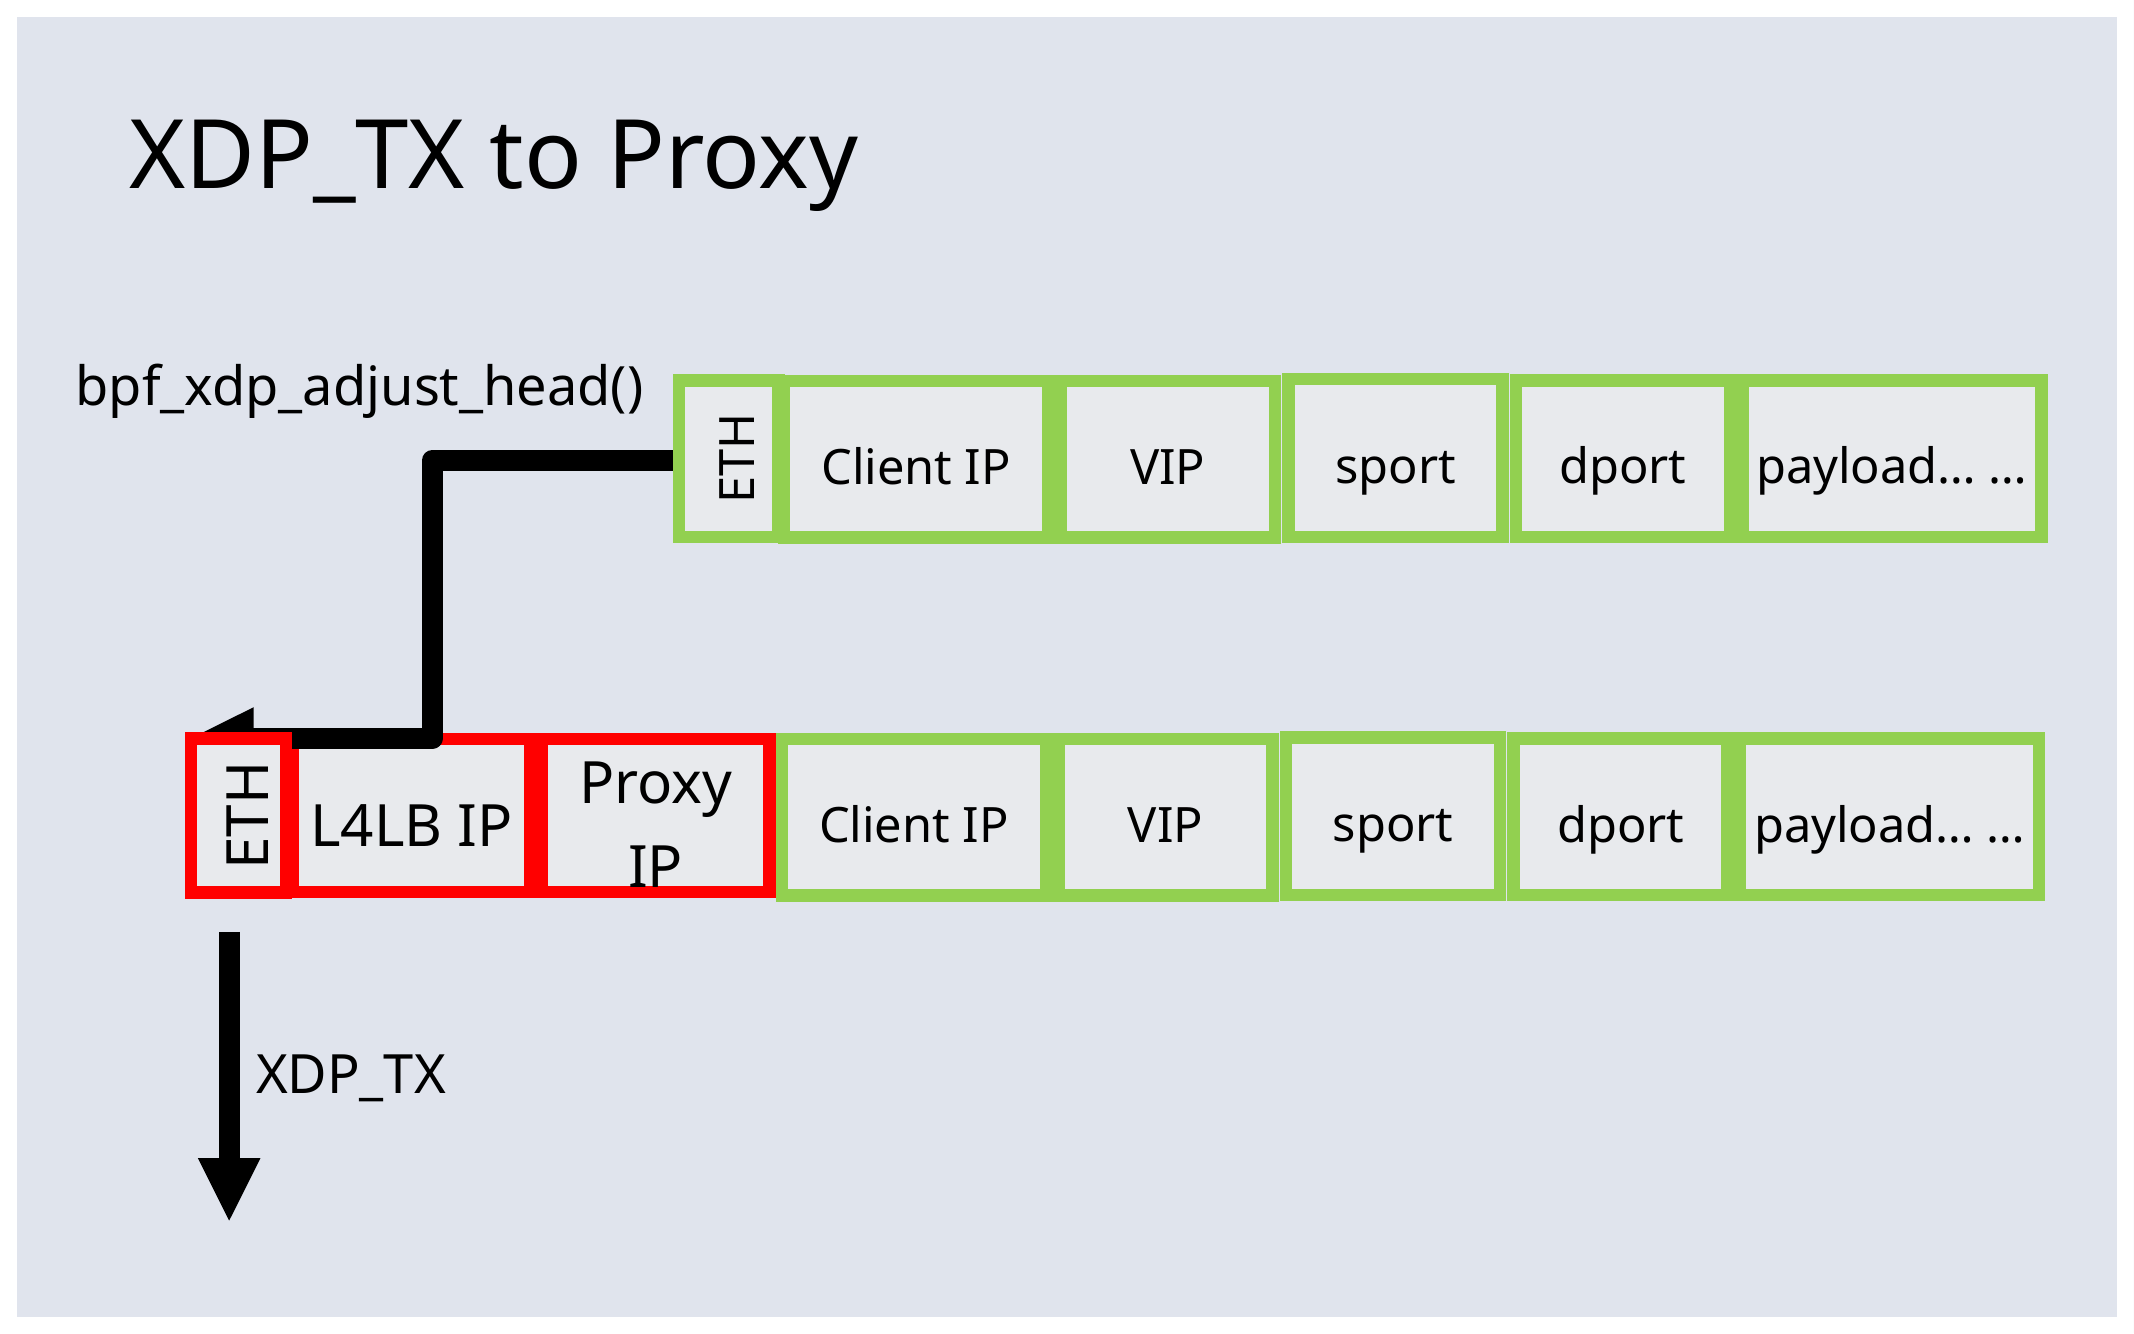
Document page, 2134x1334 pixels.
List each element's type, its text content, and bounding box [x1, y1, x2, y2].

text_box bpf_xdp_adjust_head() [61, 351, 659, 425]
text_box Client IP [781, 738, 1047, 896]
text_box ETH [191, 745, 287, 893]
text_box XDP_TX [241, 1039, 461, 1113]
text_box dport [1516, 380, 1731, 537]
text_box sport [1286, 737, 1501, 896]
text_box VIP [1058, 738, 1273, 896]
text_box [190, 460, 674, 739]
text_box Proxy IP [541, 738, 770, 893]
text_box ETH [679, 380, 779, 538]
text_box sport [1288, 379, 1503, 537]
text_box L4LB IP [292, 746, 531, 893]
text_box VIP [1060, 380, 1275, 538]
text_box dport [1513, 738, 1728, 896]
text_box payload… … [1740, 738, 2040, 896]
text_box payload… … [1742, 380, 2042, 537]
title XDP_TX to Proxy [129, 106, 2003, 215]
text_box Client IP [784, 380, 1049, 538]
